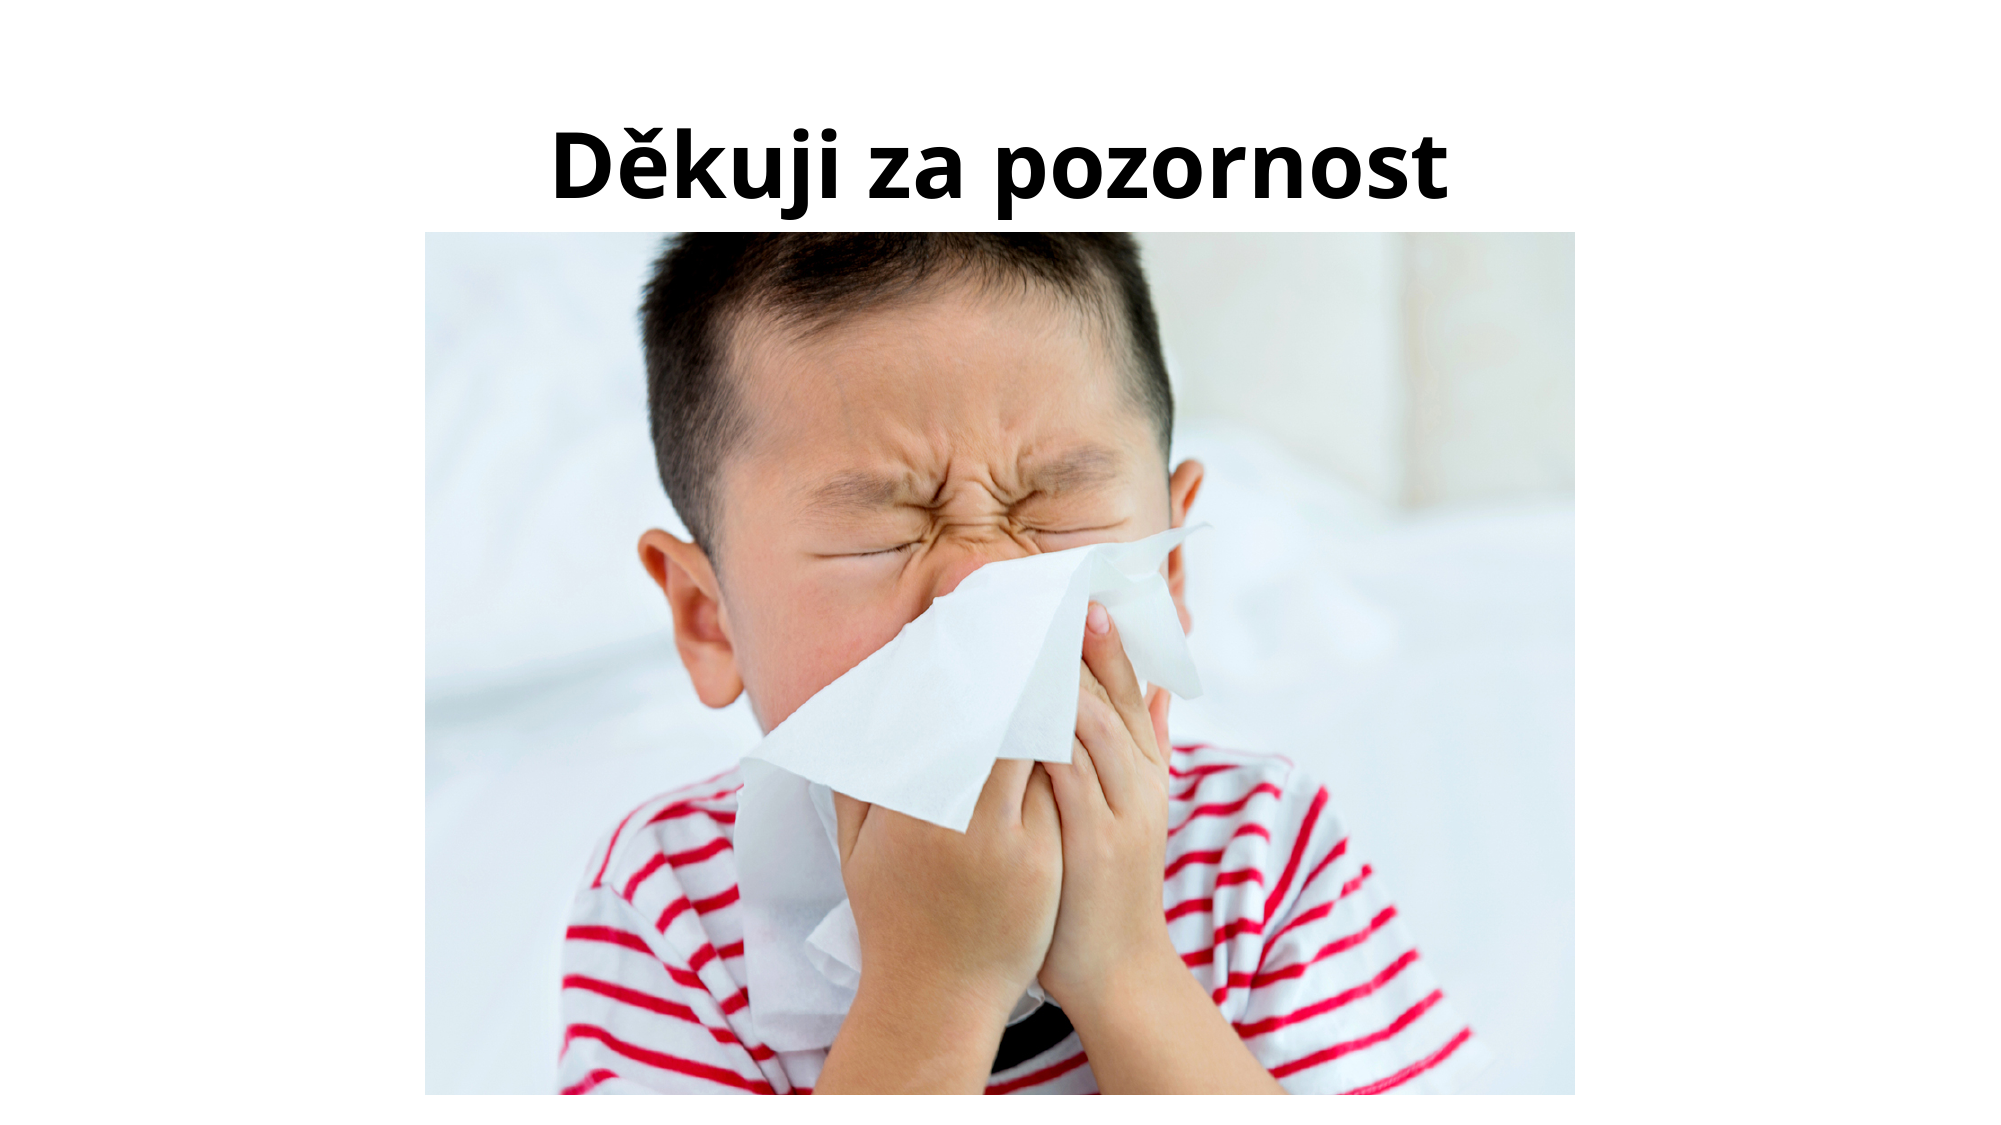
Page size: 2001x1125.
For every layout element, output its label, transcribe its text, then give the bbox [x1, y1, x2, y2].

title Děkuji za pozornost [137, 59, 1863, 278]
picture [424, 232, 1575, 1095]
